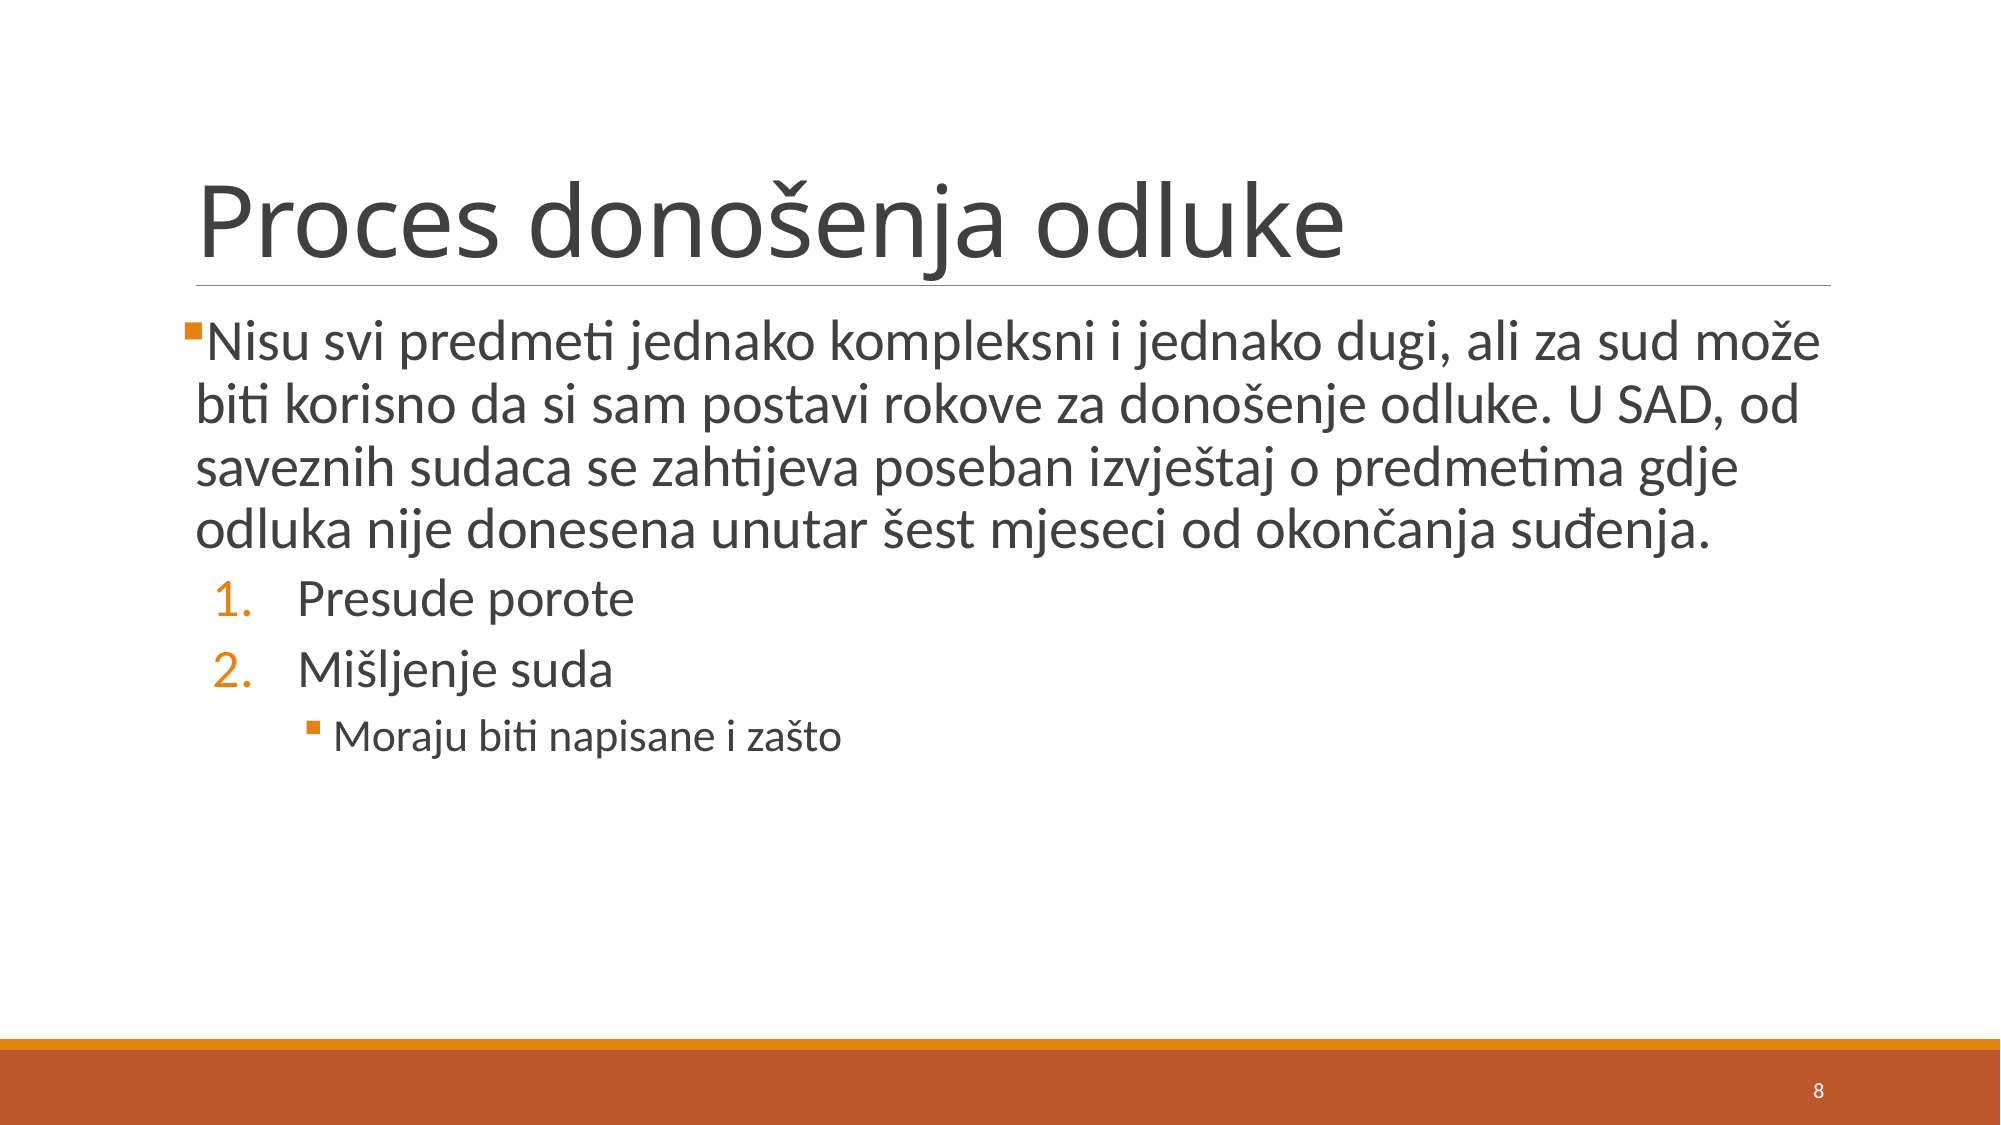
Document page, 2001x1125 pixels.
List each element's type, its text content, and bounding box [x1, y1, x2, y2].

slide_number 8 [1624, 1059, 1840, 1120]
list Nisu svi predmeti jednako kompleksni i jednako dugi, ali za sud može biti korisno da si sam postavi rokove za donošenje odluke. U SAD, od saveznih sudaca se zahtijeva poseban izvještaj o predmetima gdje odluka nije donesena unutar šest mjeseci od okončanja suđenja. Presude porote Mišljenje suda Moraju biti napisane i zašto [180, 302, 1830, 963]
title Proces donošenja odluke [180, 47, 1830, 285]
